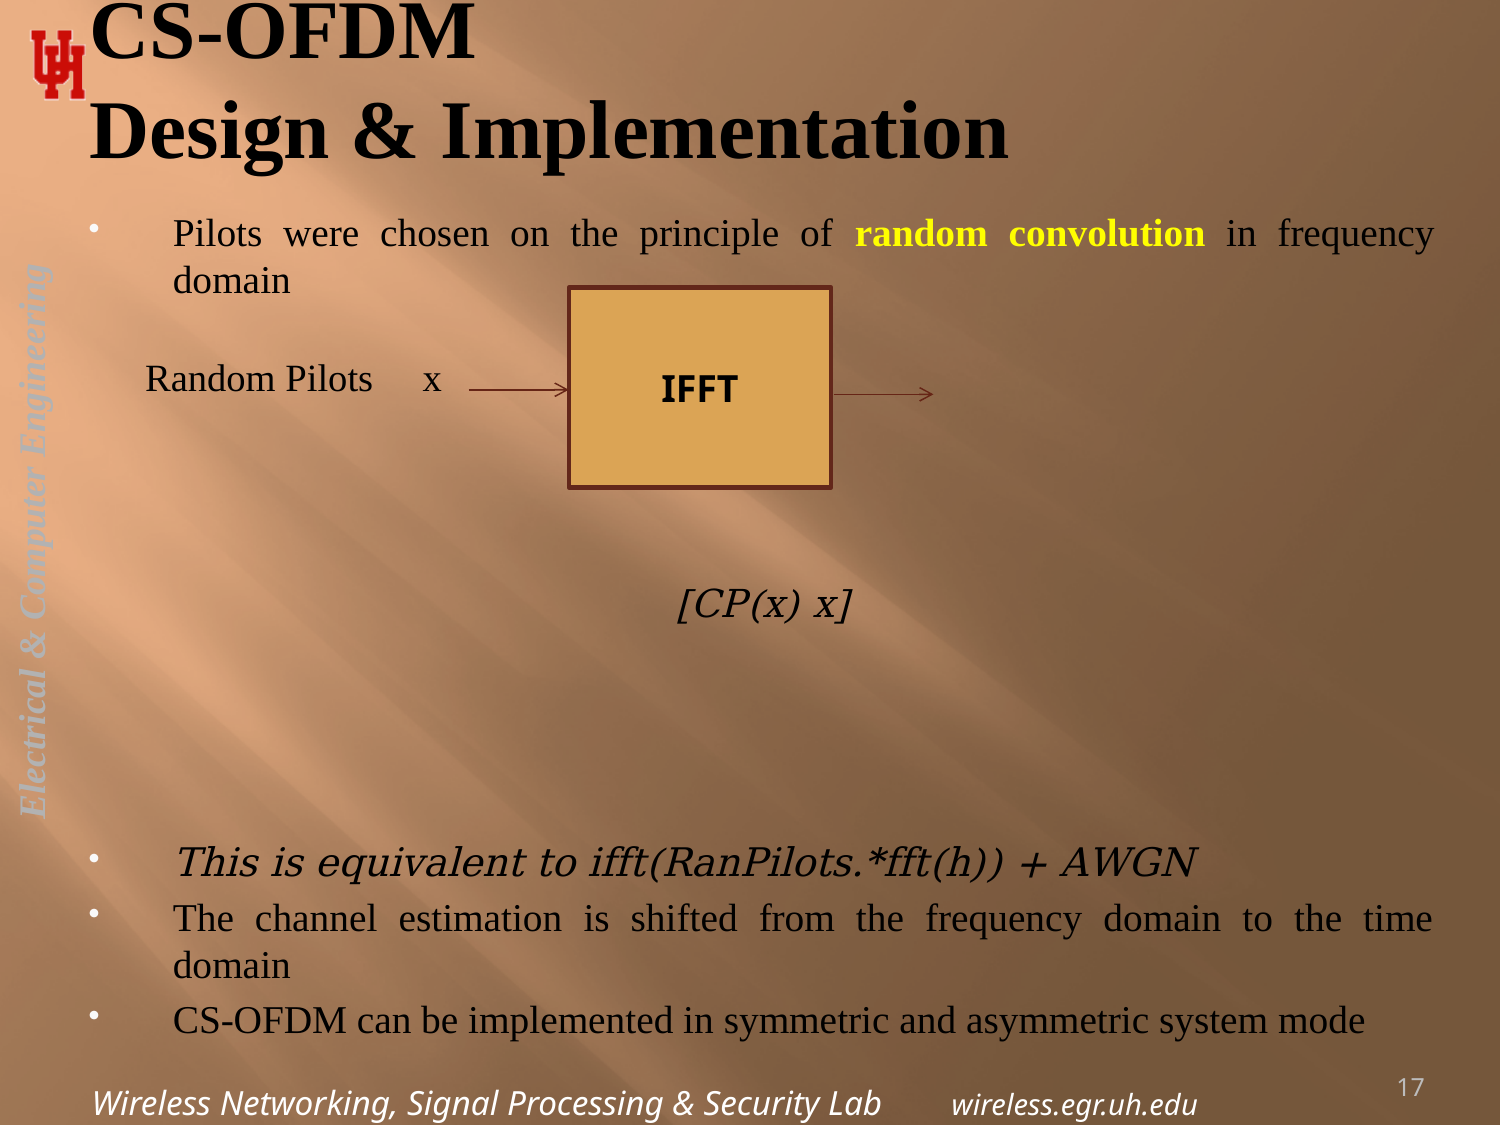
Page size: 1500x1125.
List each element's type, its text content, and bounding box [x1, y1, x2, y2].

title CS-OFDM Design & Implementation [75, 0, 1425, 175]
slide_number 17 [1299, 1052, 1425, 1113]
picture [24, 24, 98, 107]
text_box IFFT [567, 285, 833, 490]
